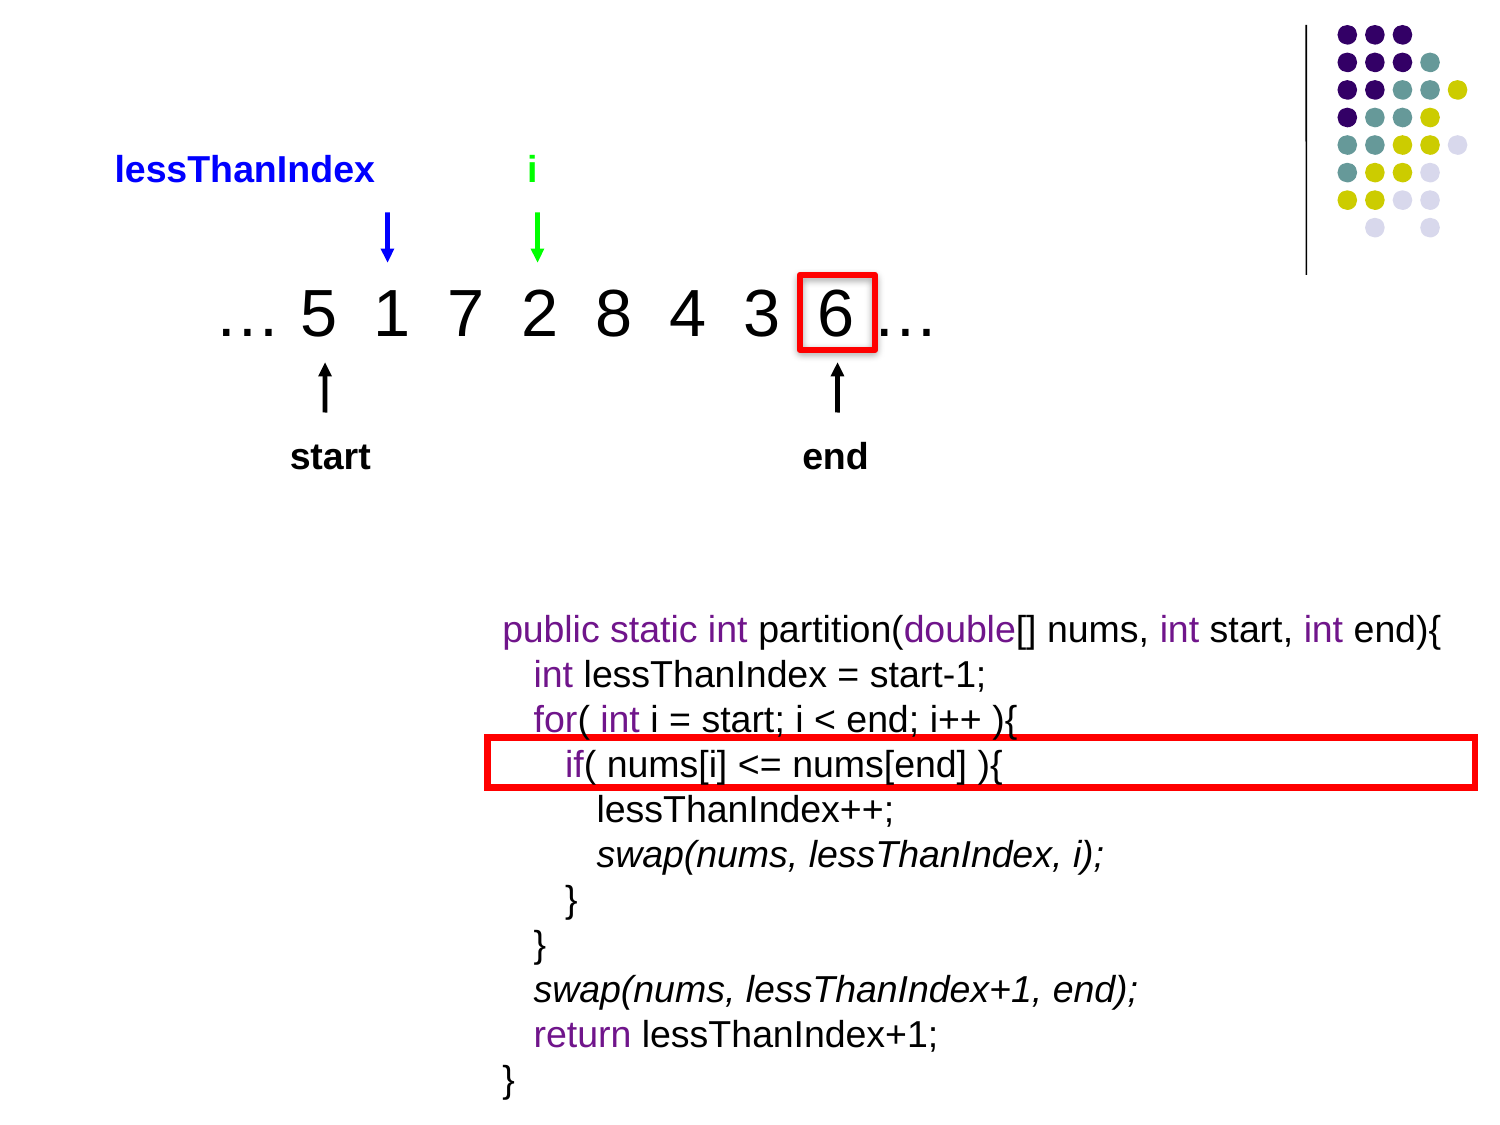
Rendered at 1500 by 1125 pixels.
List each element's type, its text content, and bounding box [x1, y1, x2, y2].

text_box [381, 212, 394, 262]
text_box [831, 362, 844, 413]
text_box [512, 137, 576, 263]
text_box … 5 1 7 2 8 4 3 6 … [200, 262, 975, 358]
text_box public static int partition(double[] nums, int start, int end){ int lessThanIndex = start-1; for( int i = start; i < end; i++ ){ if( nums[i] <= nums[end] ){ lessThanIndex++; swap(nums, lessThanIndex, i); } } swap(nums, lessThanIndex+1, end); return lessThanIndex+1; } [487, 597, 1488, 1108]
text_box start [275, 424, 475, 485]
text_box [799, 274, 876, 351]
text_box end [787, 424, 900, 485]
text_box [318, 362, 332, 413]
text_box lessThanIndex [99, 137, 400, 198]
